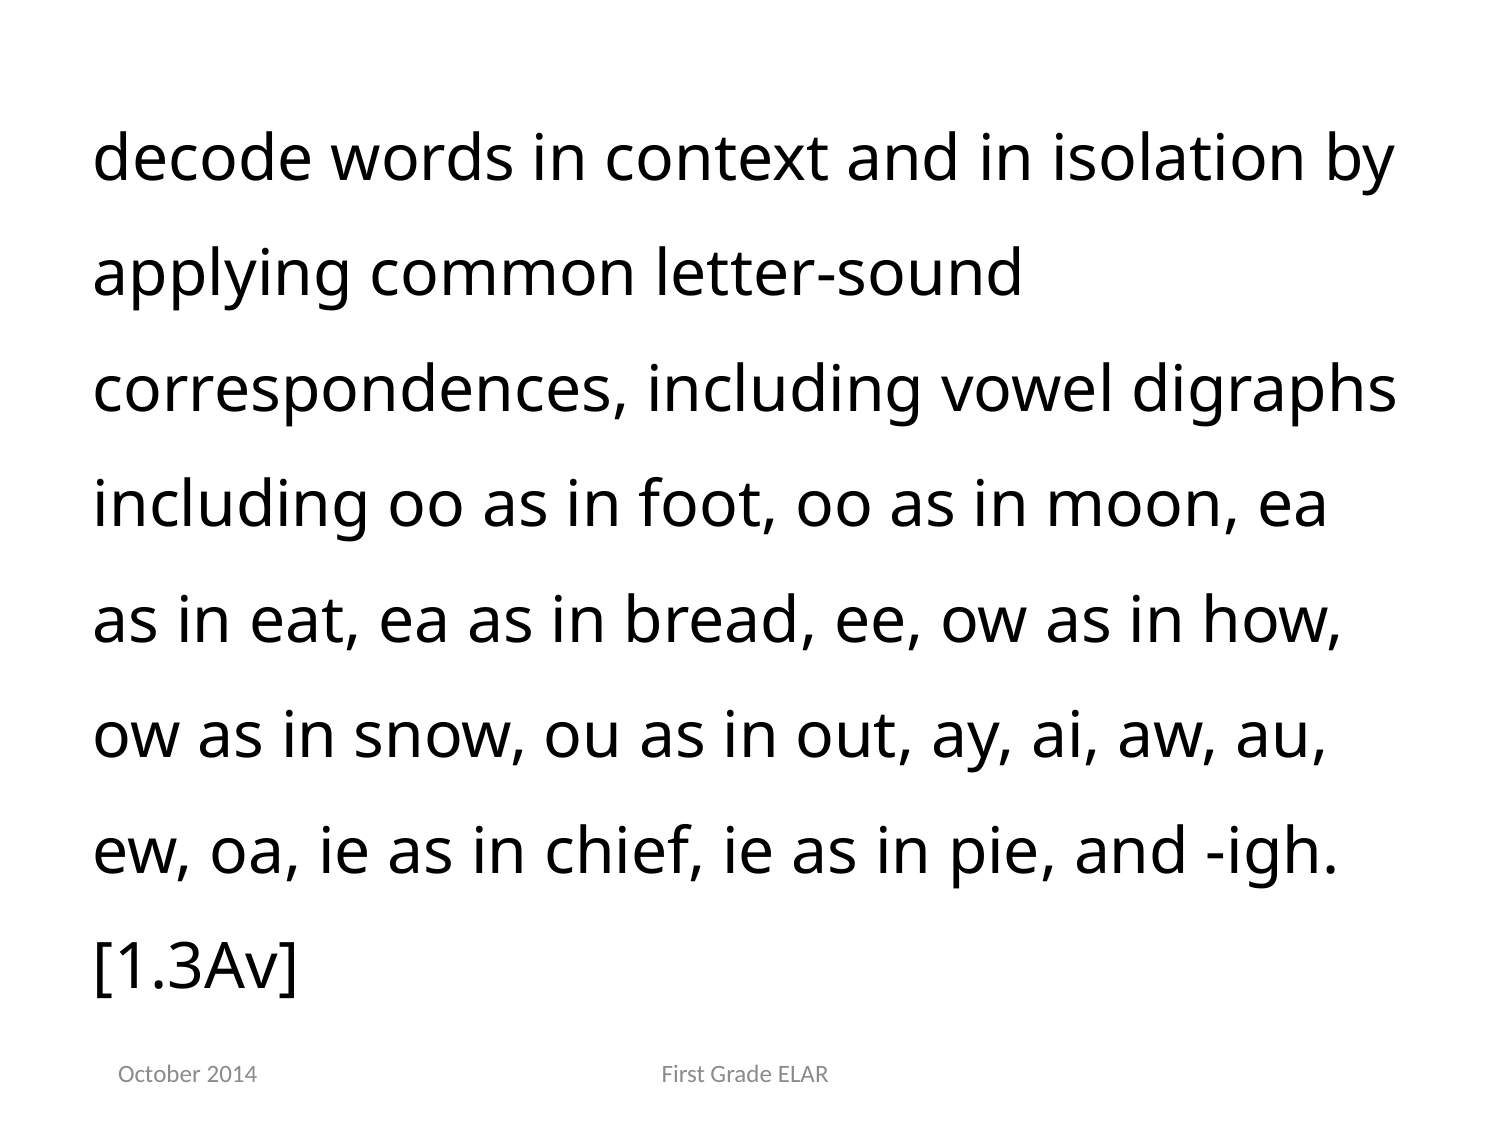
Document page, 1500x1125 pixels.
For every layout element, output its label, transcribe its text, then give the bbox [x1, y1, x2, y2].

subtitle decode words in context and in isolation by applying common letter-sound correspondences, including vowel digraphs including oo as in foot, oo as in moon, ea as in eat, ea as in bread, ee, ow as in how, ow as in snow, ou as in out, ay, ai, aw, au, ew, oa, ie as in chief, ie as in pie, and -igh.[1.3Av] [78, 70, 1429, 1014]
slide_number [103, 1042, 441, 1103]
footer First Grade ELAR [492, 1042, 999, 1103]
